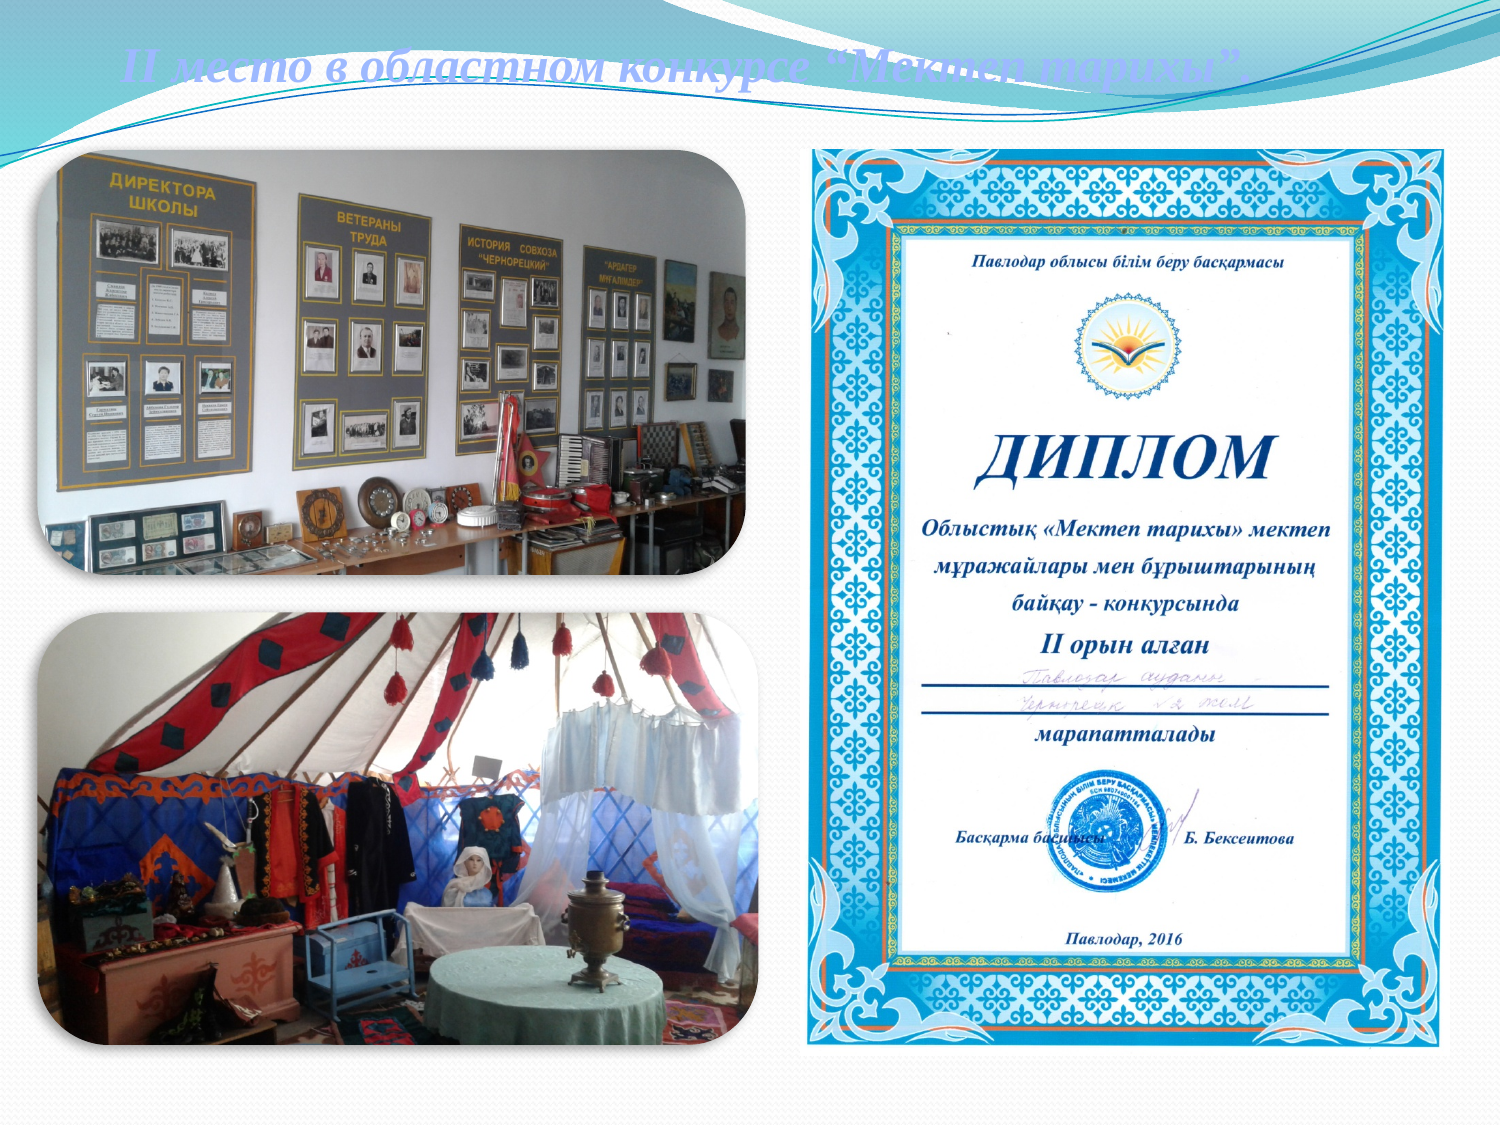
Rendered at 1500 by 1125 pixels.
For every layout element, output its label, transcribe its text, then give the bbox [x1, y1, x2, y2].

picture [37, 612, 759, 1046]
text_box ІІ место в областном конкурсе “Мектеп тарихы”. [105, 24, 1269, 100]
picture [799, 149, 1451, 1056]
picture [37, 149, 746, 576]
